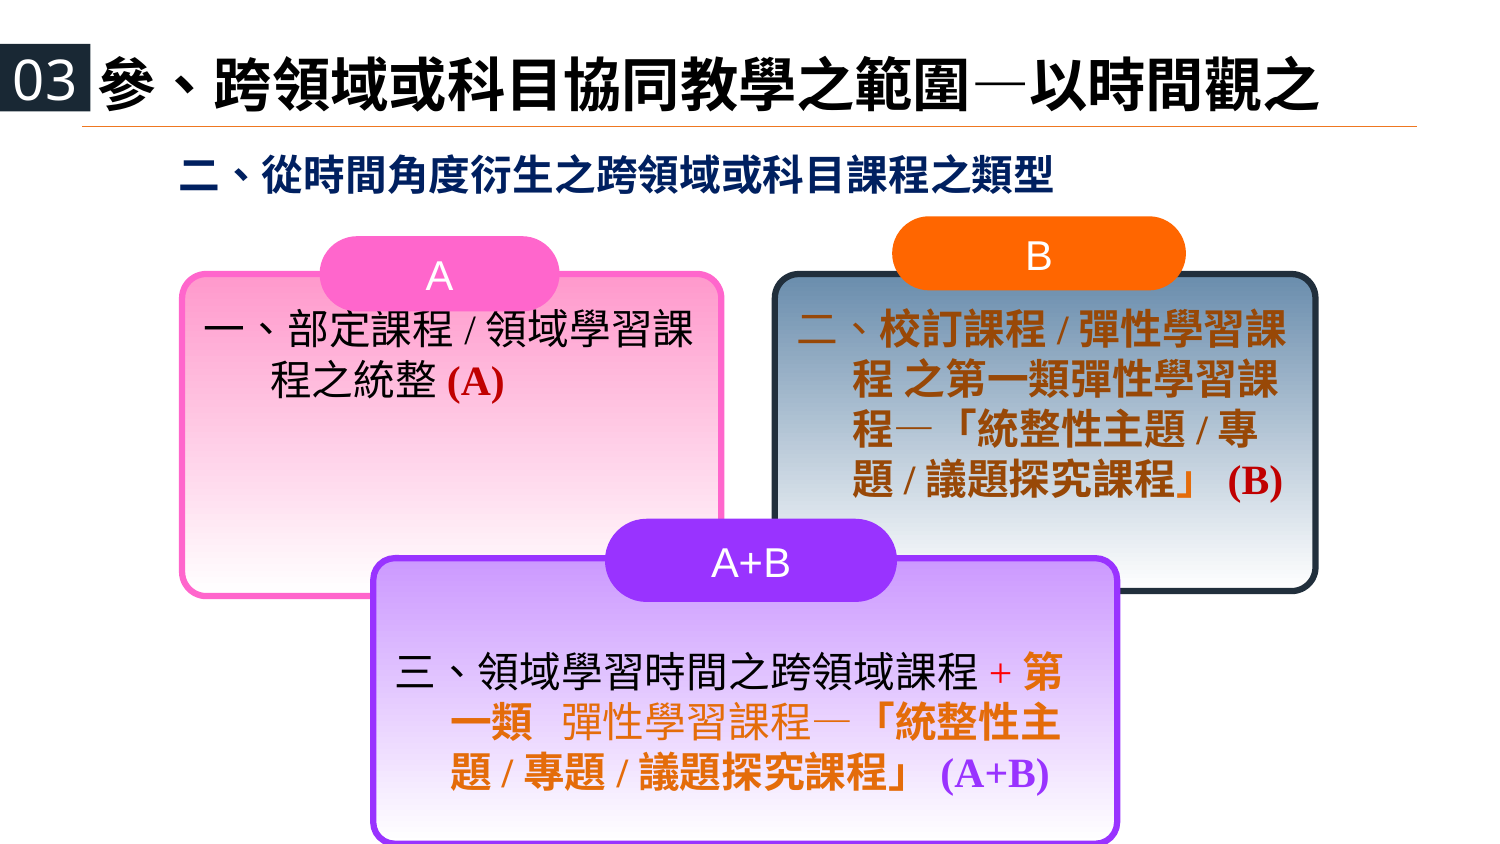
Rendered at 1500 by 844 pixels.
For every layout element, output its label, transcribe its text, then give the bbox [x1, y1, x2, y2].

text_box 03 [0, 43, 91, 112]
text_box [774, 216, 1316, 592]
text_box 二、從時間角度衍生之跨領域或科目課程之類型 [163, 141, 1500, 207]
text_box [373, 519, 1118, 844]
title 參、跨領域或科目協同教學之範圍—以時間觀之 [82, 0, 1418, 127]
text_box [182, 236, 722, 597]
